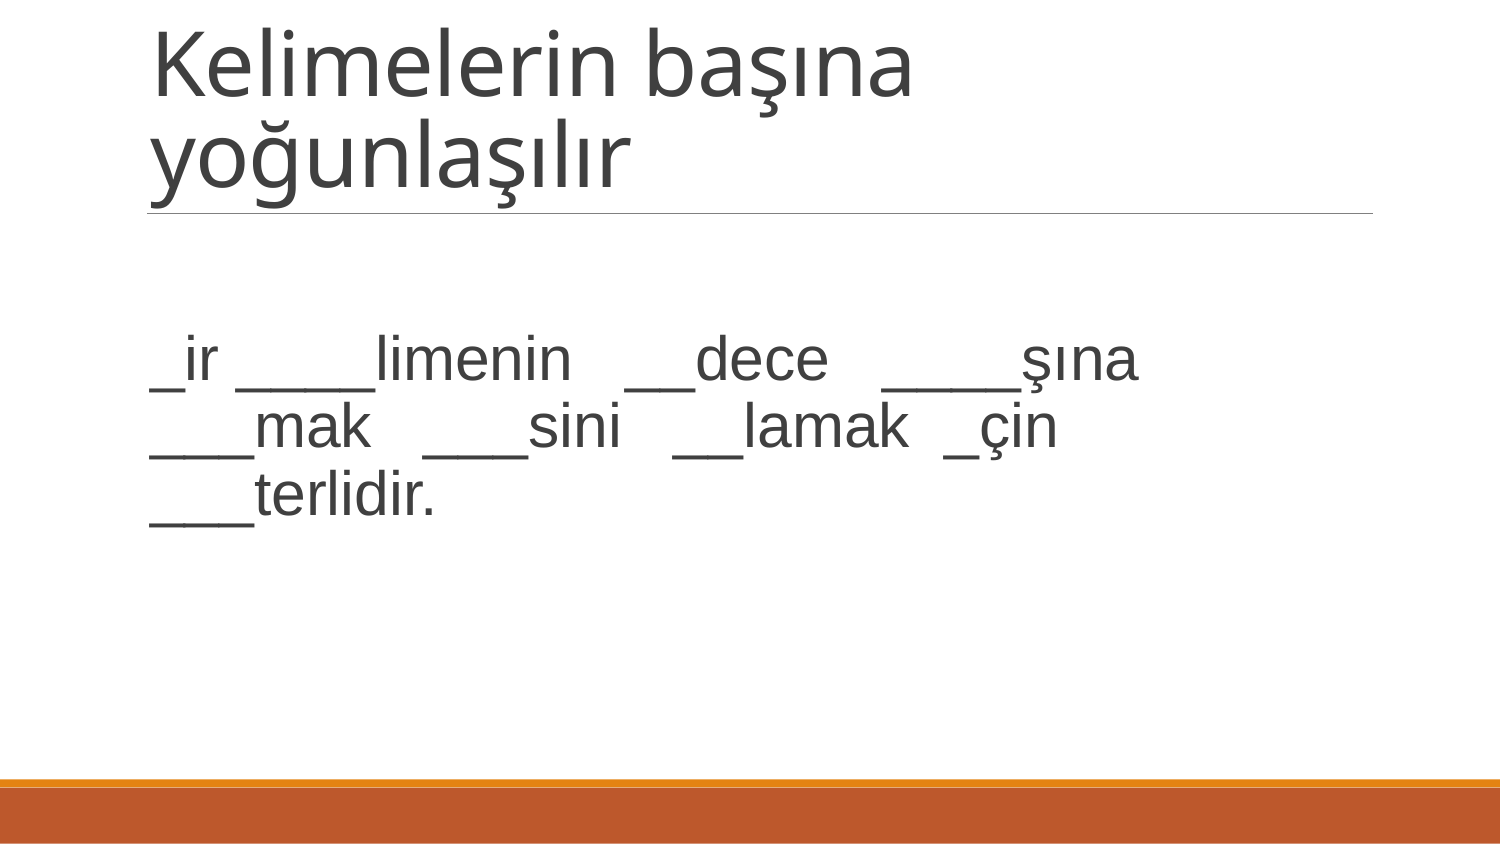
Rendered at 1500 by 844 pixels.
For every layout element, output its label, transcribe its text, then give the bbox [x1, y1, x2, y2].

title Kelimelerin başına yoğunlaşılır [135, 35, 1373, 214]
list _ir ____limenin __dece ____şına ___mak ___sini __lamak _çin ___terlidir. [150, 246, 1182, 669]
